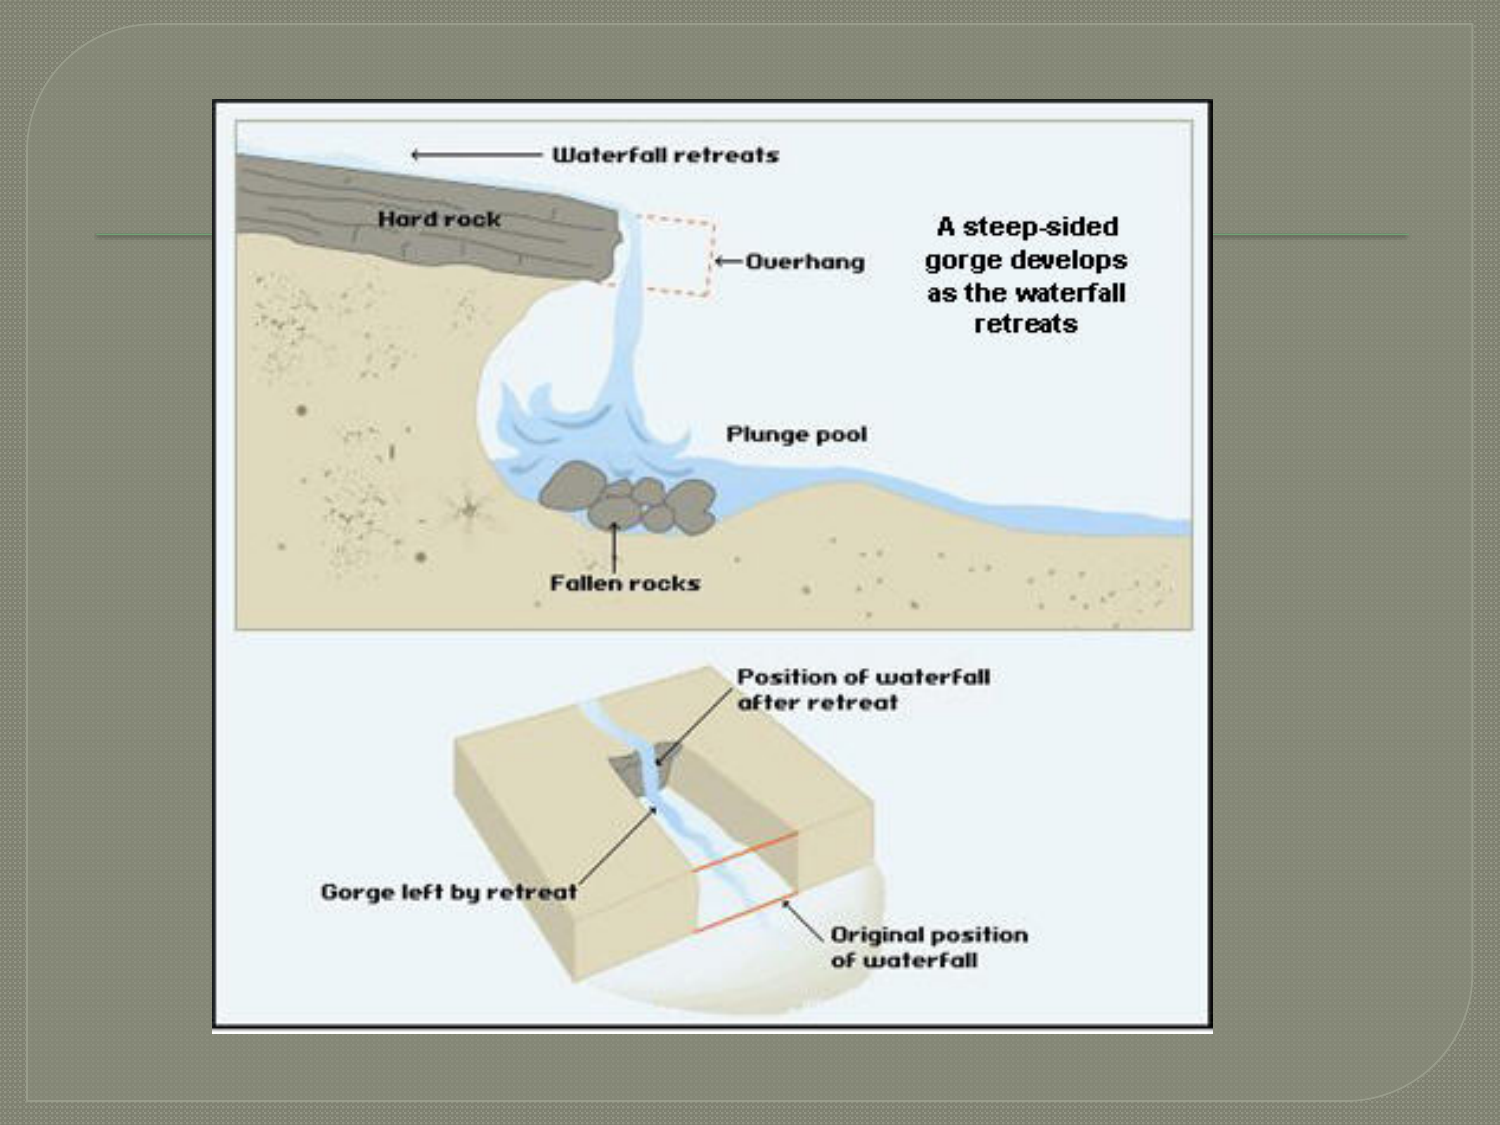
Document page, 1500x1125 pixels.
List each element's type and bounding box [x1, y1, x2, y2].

list [212, 99, 1213, 1034]
